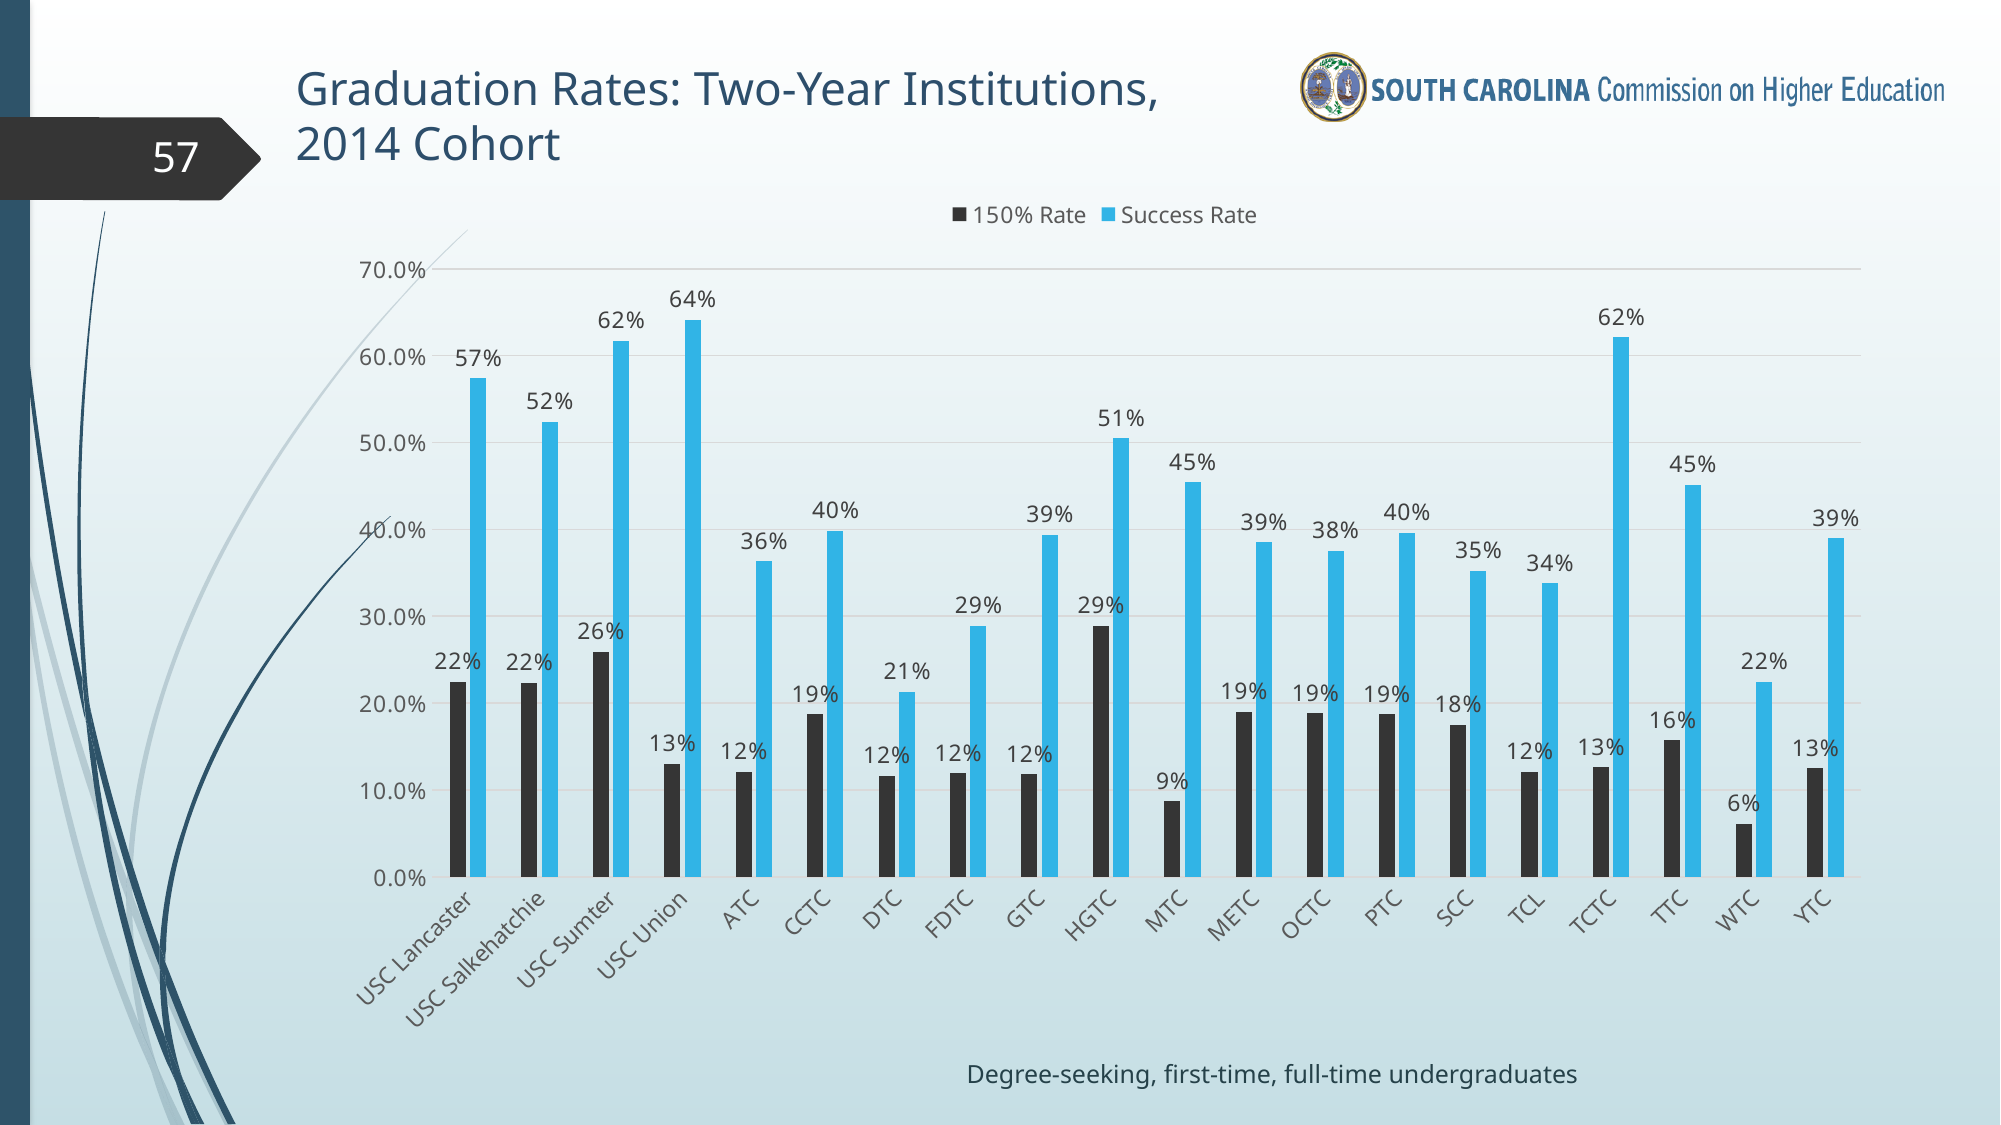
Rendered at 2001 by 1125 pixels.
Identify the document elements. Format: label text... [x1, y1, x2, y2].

picture [1296, 52, 1954, 122]
slide_number 57 [87, 129, 216, 190]
text_box Graduation Rates: Two-Year Institutions, 2014 Cohort [289, 53, 1297, 189]
text_box Degree-seeking, first-time, full-time undergraduates [960, 1052, 2000, 1125]
chart [316, 181, 1893, 1053]
